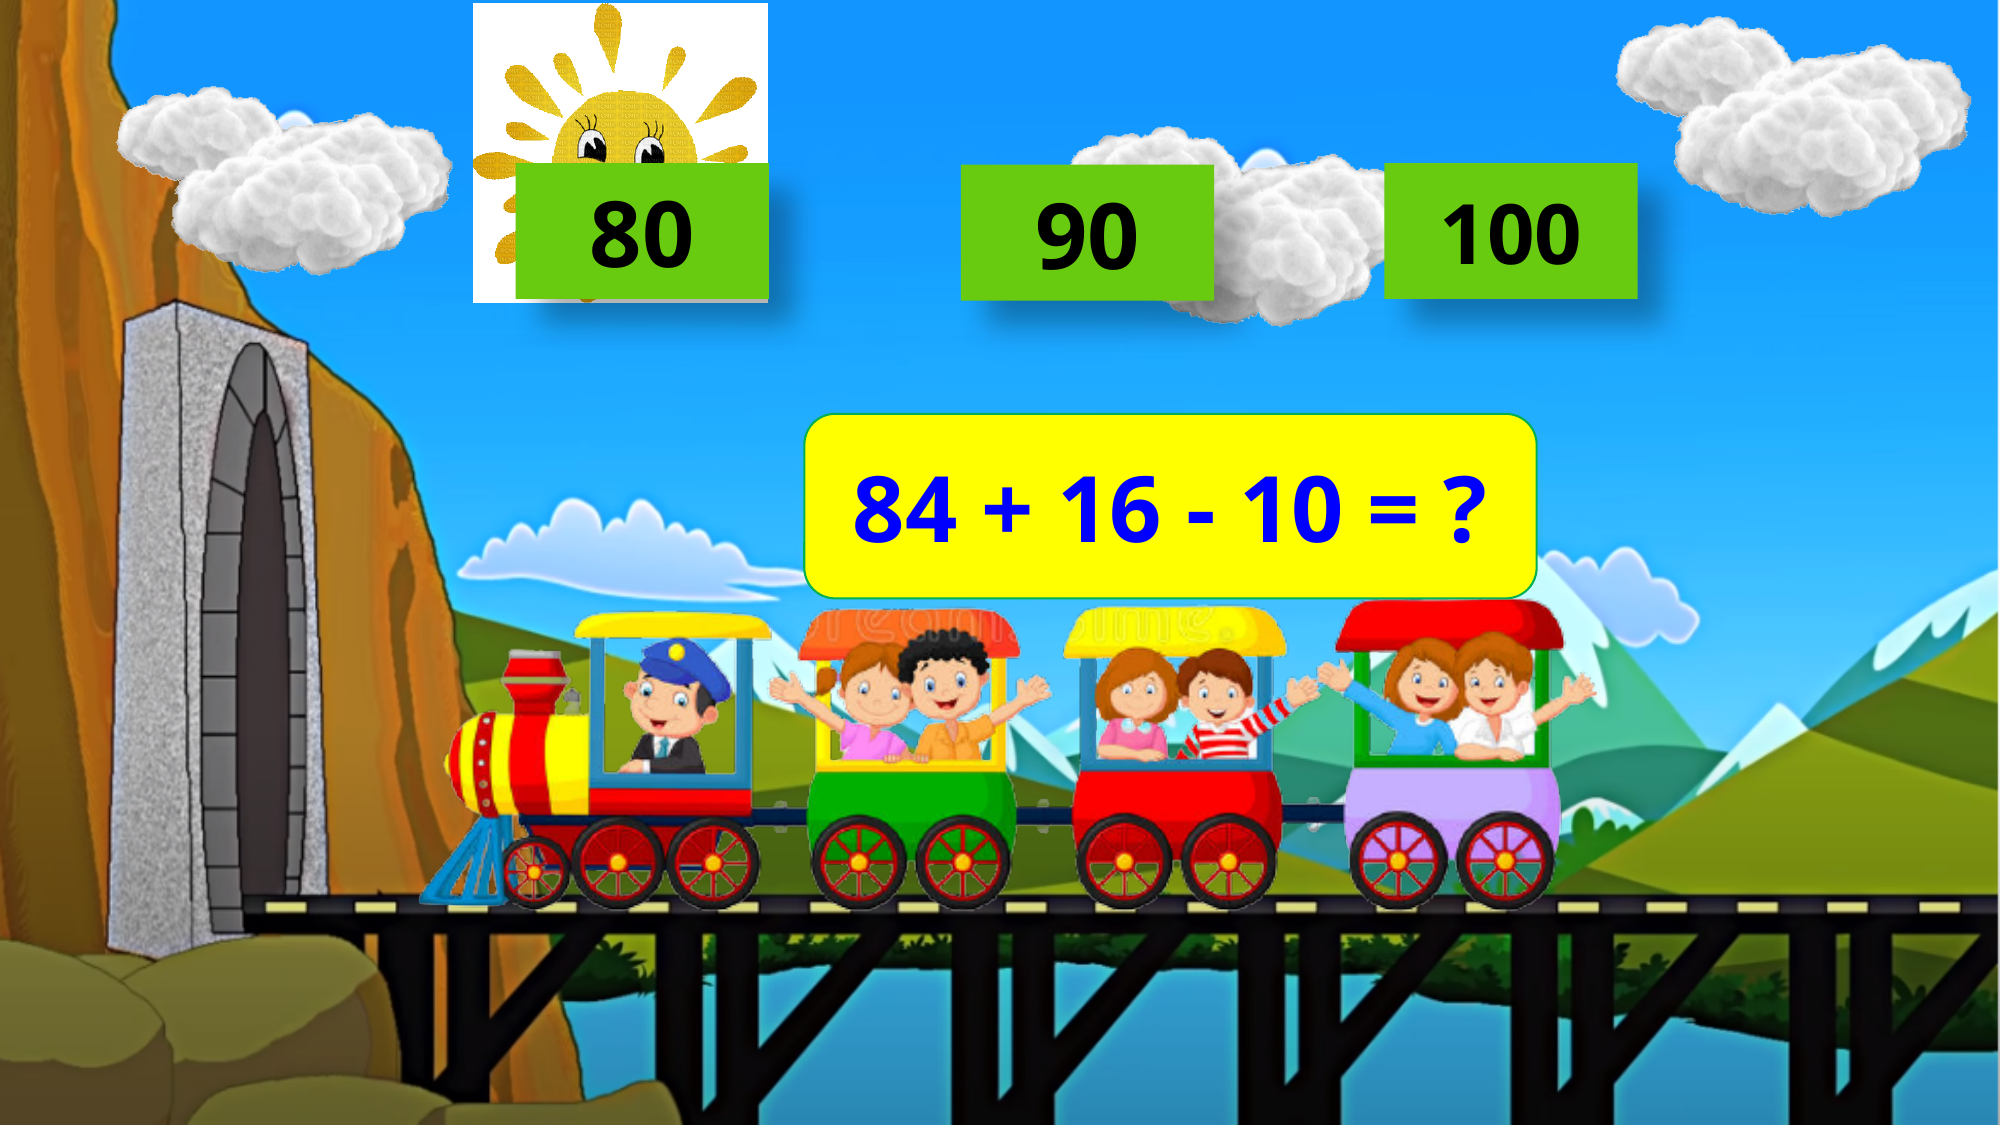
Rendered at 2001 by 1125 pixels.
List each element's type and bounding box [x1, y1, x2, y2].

text_box [418, 413, 1597, 933]
picture [0, 0, 2000, 1125]
